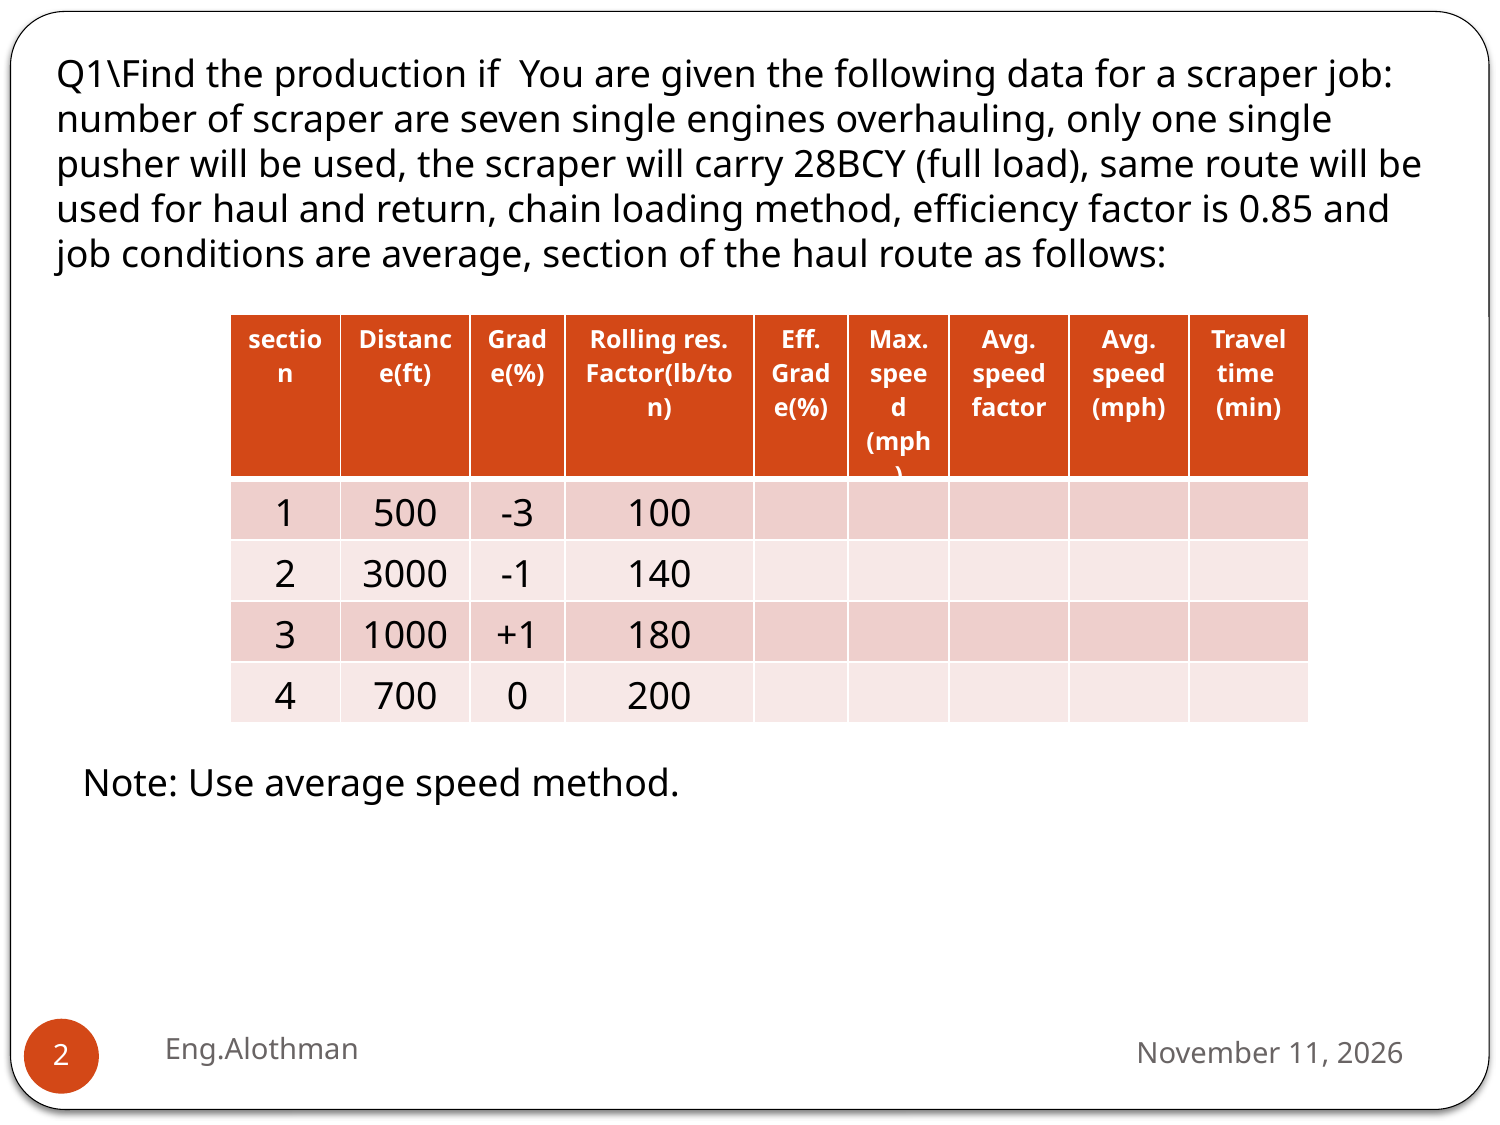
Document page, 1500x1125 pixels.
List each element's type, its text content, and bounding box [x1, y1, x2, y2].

table_cell [950, 541, 1068, 600]
table_cell [849, 482, 948, 539]
table_header Max. speed (mph) [849, 315, 948, 476]
table_cell 1000 [341, 602, 469, 661]
table_header Avg. speed factor [950, 315, 1068, 476]
text_box Q1\Find the production if You are given the following data for a scraper job: number of scraper are seven single engines overhauling, only one single pusher will be used, the scraper will carry 28BCY (full load), same route will be used for haul and return, chain loading method, efficiency factor is 0.85 and job conditions are average, section of the haul route as follows: [41, 42, 1471, 283]
footer Eng.Alothman [150, 1012, 800, 1088]
table_cell [1190, 602, 1308, 661]
table_cell [950, 663, 1068, 722]
table_cell 180 [566, 602, 753, 661]
slide_number 2 [23, 1018, 99, 1094]
table_header Eff. Grade(%) [755, 315, 847, 476]
table_cell [1190, 541, 1308, 600]
table_cell [755, 541, 847, 600]
table_cell -3 [471, 482, 564, 539]
table_cell [950, 482, 1068, 539]
table_cell -1 [471, 541, 564, 600]
table_cell 3000 [341, 541, 469, 600]
table_cell [755, 602, 847, 661]
text_box Note: Use average speed method. [67, 751, 895, 812]
table_cell 4 [231, 663, 340, 722]
table_cell 0 [471, 663, 564, 722]
table_header Rolling res. Factor(lb/ton) [566, 315, 753, 476]
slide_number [1012, 1015, 1419, 1094]
table_cell [1070, 482, 1188, 539]
table_cell +1 [471, 602, 564, 661]
table_cell 500 [341, 482, 469, 539]
table_cell [1070, 663, 1188, 722]
table_cell [849, 663, 948, 722]
table_cell [849, 541, 948, 600]
table_cell [755, 482, 847, 539]
table_header Distance(ft) [341, 315, 469, 476]
table_header section [231, 315, 340, 476]
table_cell [1190, 482, 1308, 539]
table_header Avg. speed (mph) [1070, 315, 1188, 476]
table_cell 200 [566, 663, 753, 722]
table_cell [950, 602, 1068, 661]
table_cell 100 [566, 482, 753, 539]
table_cell [1070, 602, 1188, 661]
table_cell 2 [231, 541, 340, 600]
table_cell [1070, 541, 1188, 600]
table_cell 700 [341, 663, 469, 722]
table_header Grade(%) [471, 315, 564, 476]
table_cell [1190, 663, 1308, 722]
table_cell 3 [231, 602, 340, 661]
table_cell [755, 663, 847, 722]
table_header Travel time (min) [1190, 315, 1308, 476]
table_cell [849, 602, 948, 661]
table_cell 140 [566, 541, 753, 600]
table_cell 1 [231, 482, 340, 539]
